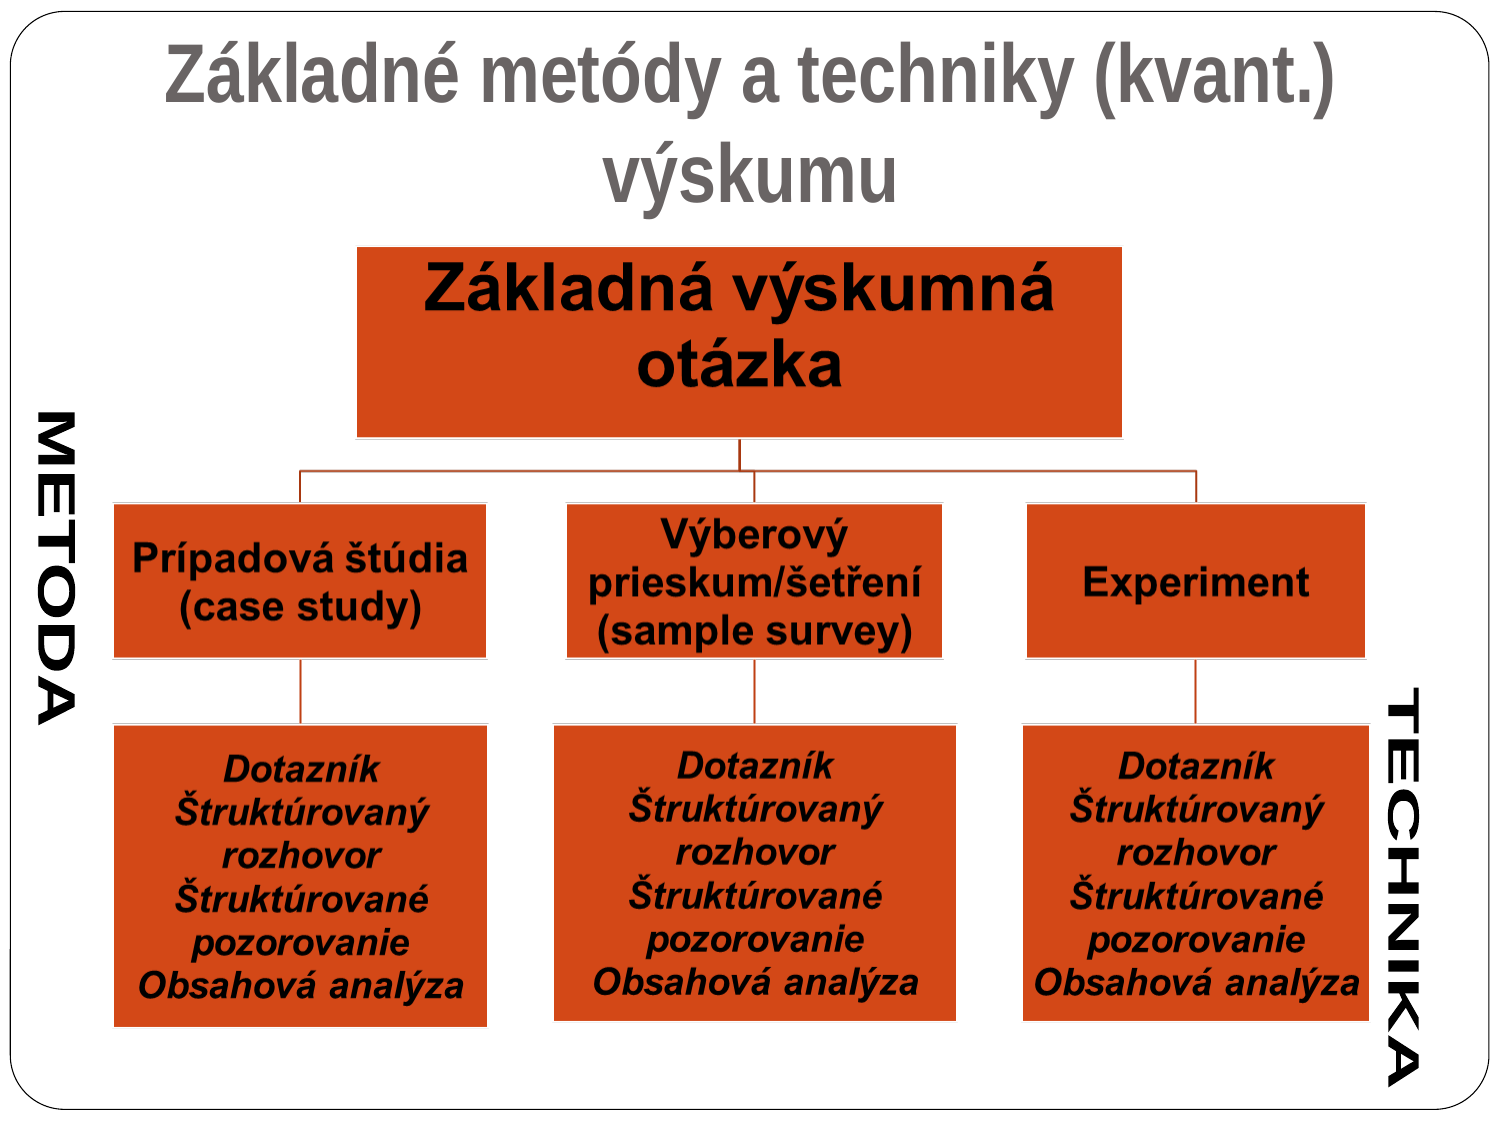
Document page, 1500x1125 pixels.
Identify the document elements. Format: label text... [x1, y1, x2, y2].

picture [106, 199, 1393, 1076]
text_box Základné metódy a techniky (kvant.) výskumu [0, 96, 1500, 235]
